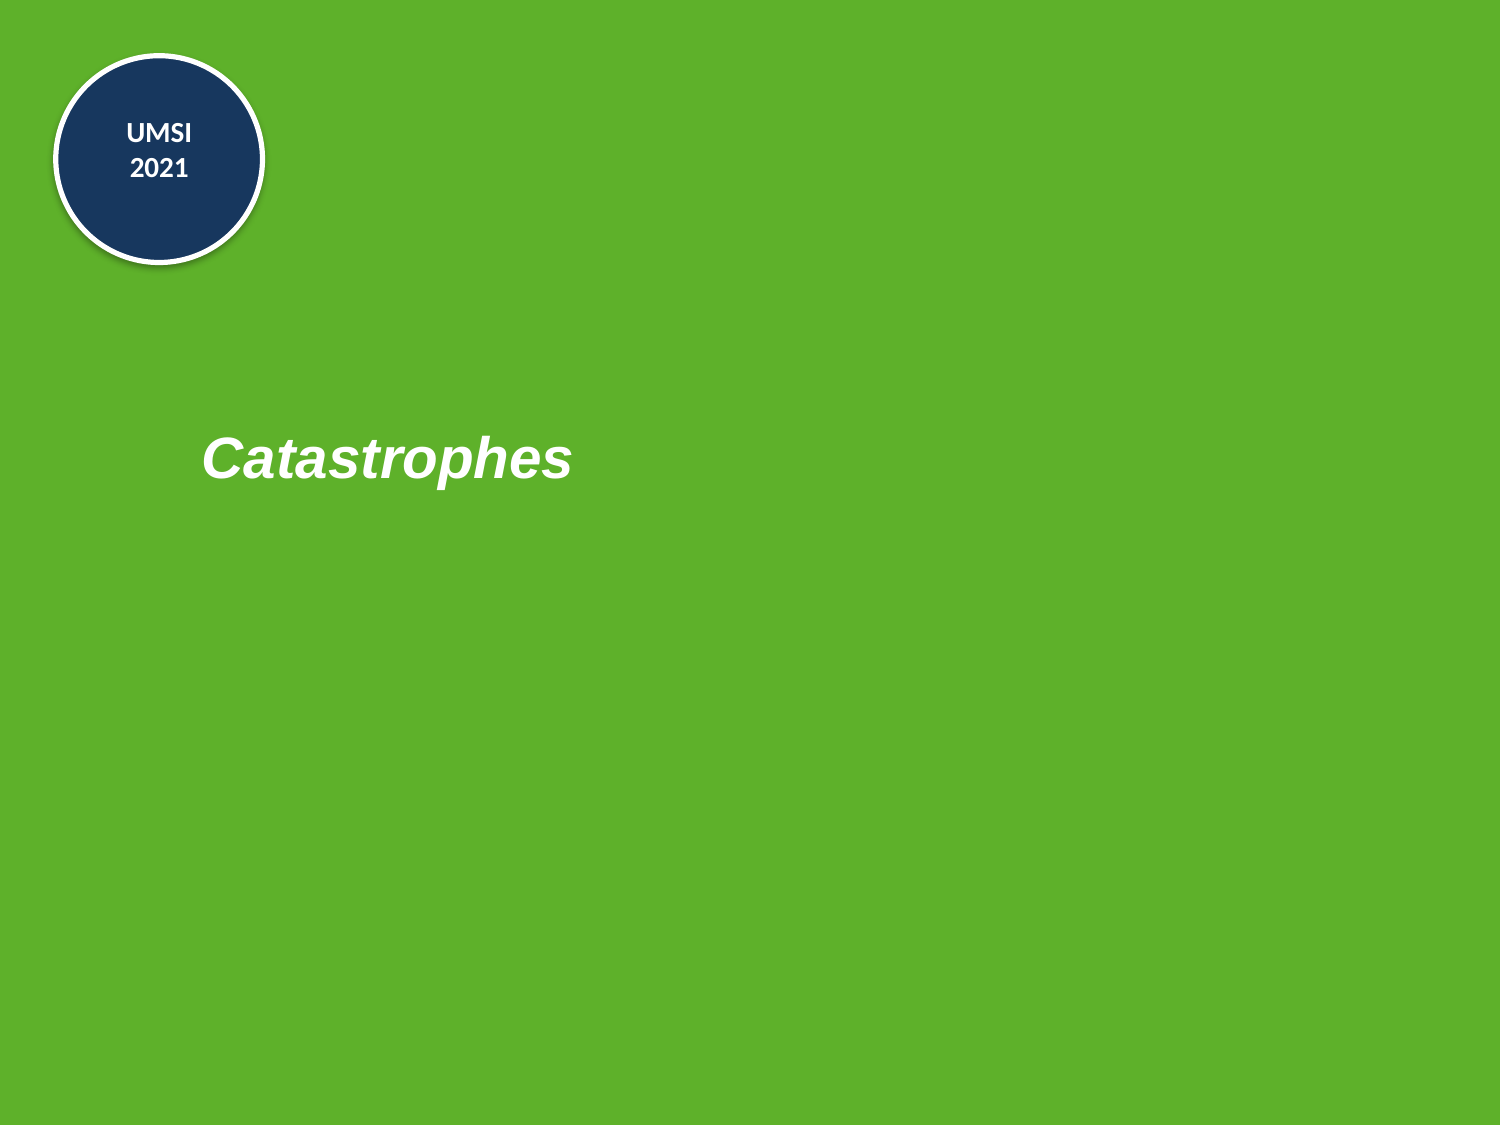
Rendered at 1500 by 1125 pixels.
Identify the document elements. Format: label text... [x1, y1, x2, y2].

title Catastrophes [186, 412, 1278, 637]
